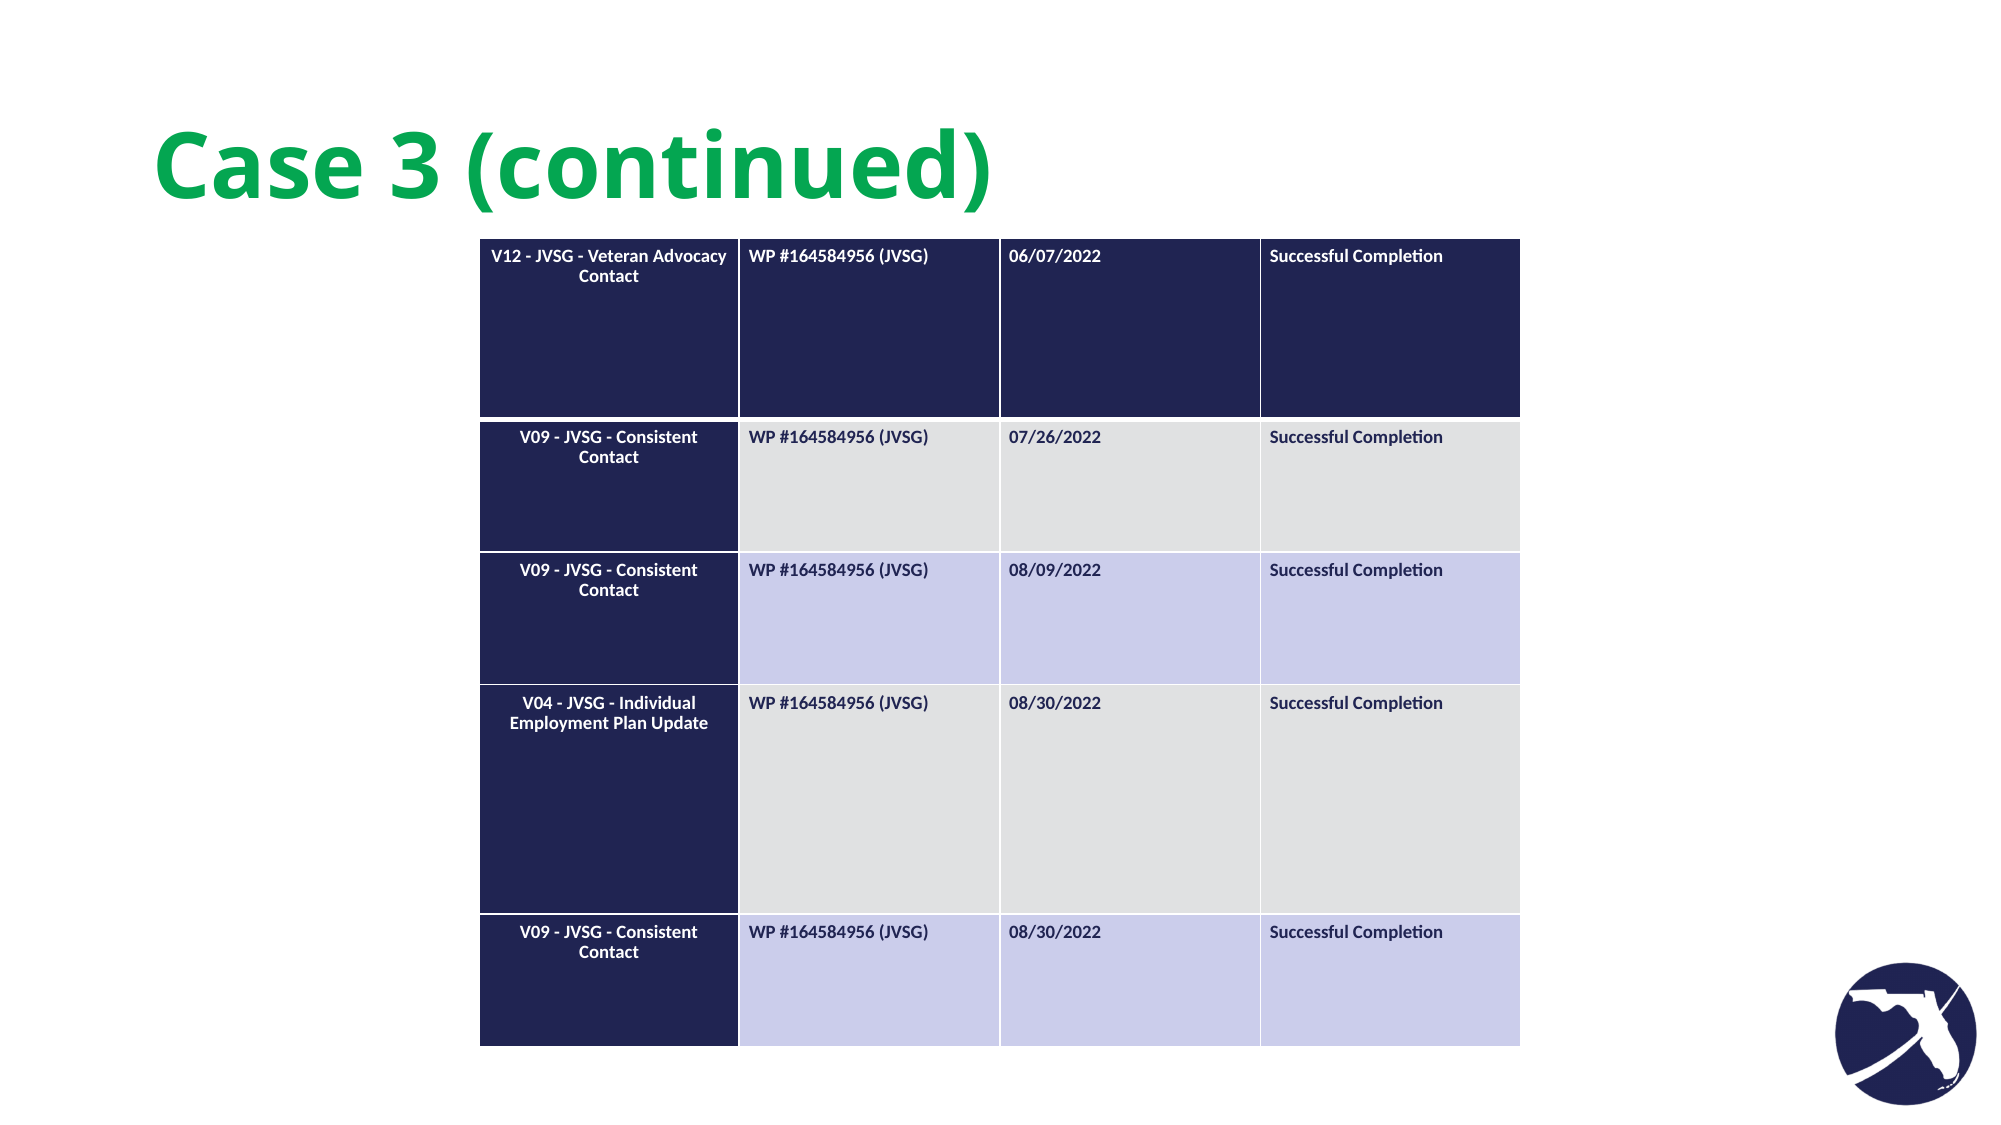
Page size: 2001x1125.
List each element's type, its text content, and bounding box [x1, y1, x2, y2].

title Case 3 (continued) [137, 59, 1863, 278]
table_cell Successful Completion [1261, 685, 1520, 913]
table_cell 07/26/2022 [1001, 422, 1260, 551]
table_header V12 - JVSG - Veteran Advocacy Contact [480, 239, 738, 417]
table_cell WP #164584956 (JVSG) [740, 915, 999, 1046]
table_cell WP #164584956 (JVSG) [740, 422, 999, 551]
table_cell WP #164584956 (JVSG) [740, 685, 999, 913]
table_header Successful Completion [1261, 239, 1520, 417]
table_cell V09 - JVSG - Consistent Contact [480, 422, 738, 551]
table_cell 08/30/2022 [1001, 915, 1260, 1046]
table_cell WP #164584956 (JVSG) [740, 553, 999, 684]
table_cell V04 - JVSG - Individual Employment Plan Update [480, 685, 738, 913]
table_cell Successful Completion [1261, 915, 1520, 1046]
table_cell V09 - JVSG - Consistent Contact [480, 915, 738, 1046]
table_cell V09 - JVSG - Consistent Contact [480, 553, 738, 684]
picture [1834, 961, 1979, 1109]
table_header 06/07/2022 [1001, 239, 1260, 417]
table_cell 08/09/2022 [1001, 553, 1260, 684]
table_cell Successful Completion [1261, 422, 1520, 551]
table_cell Successful Completion [1261, 553, 1520, 684]
table_cell 08/30/2022 [1001, 685, 1260, 913]
table_header WP #164584956 (JVSG) [740, 239, 999, 417]
